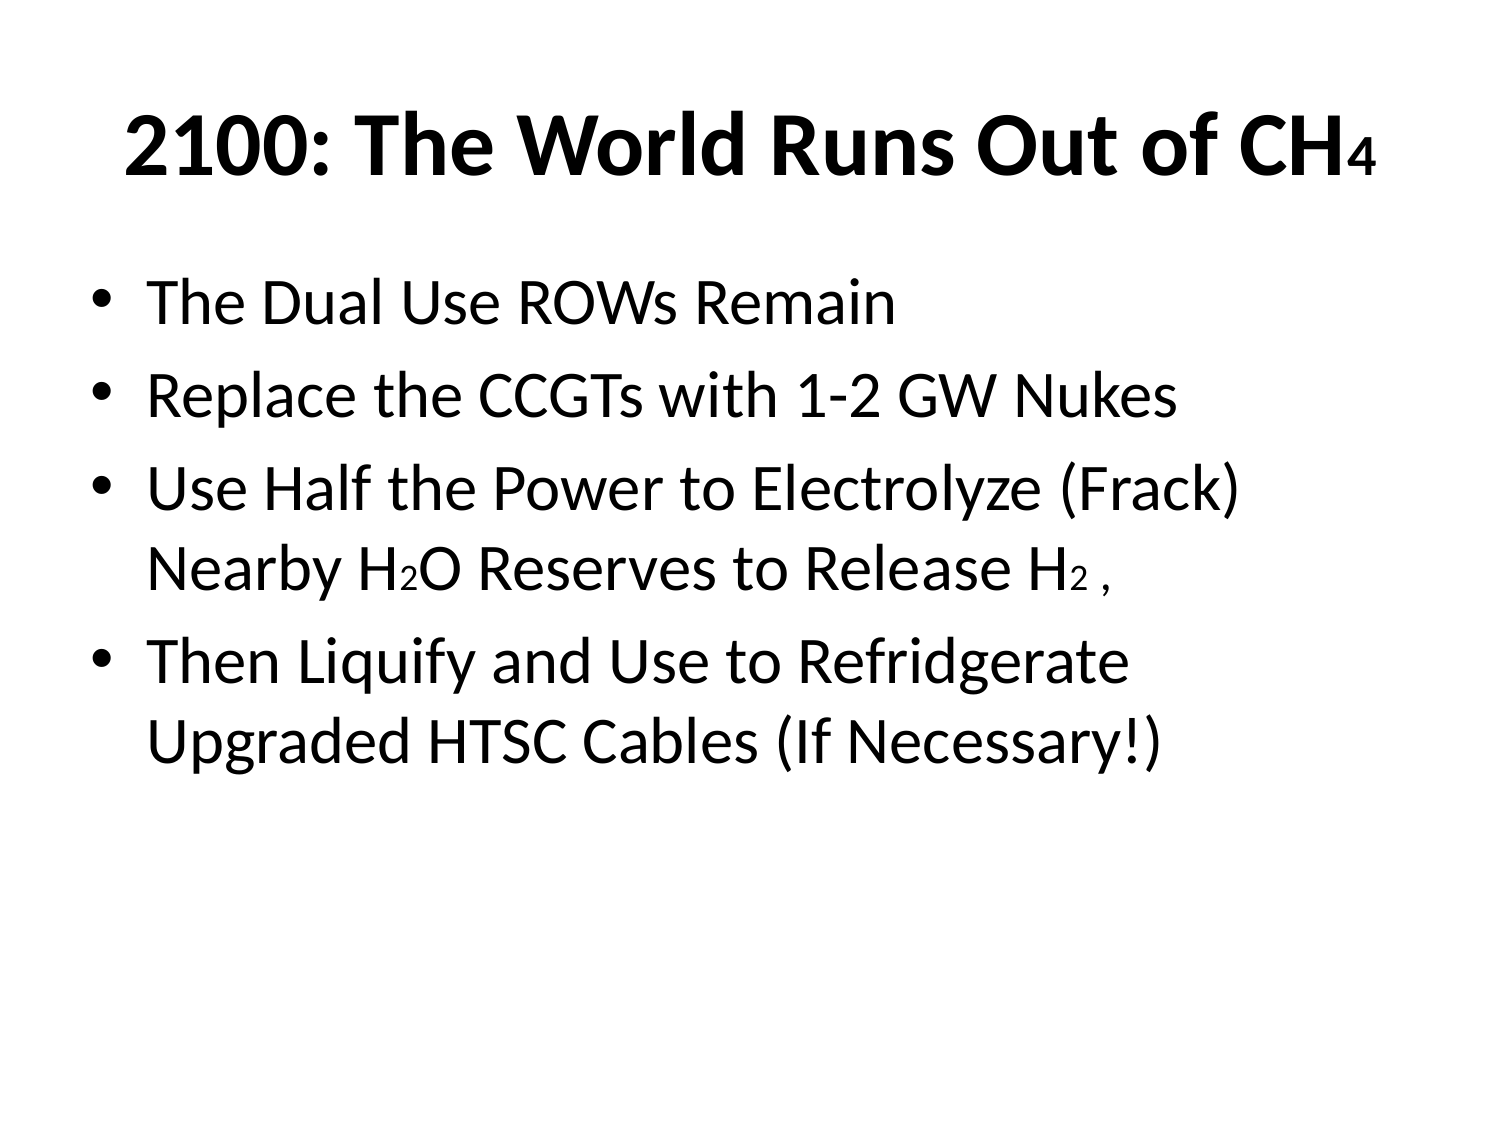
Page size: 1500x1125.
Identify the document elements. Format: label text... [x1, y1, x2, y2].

title 2100: The World Runs Out of CH4 [75, 45, 1425, 233]
list The Dual Use ROWs Remain Replace the CCGTs with 1-2 GW Nukes Use Half the Power to Electrolyze (Frack) Nearby H2O Reserves to Release H2 , Then Liquify and Use to Refridgerate Upgraded HTSC Cables (If Necessary!) [75, 249, 1425, 993]
